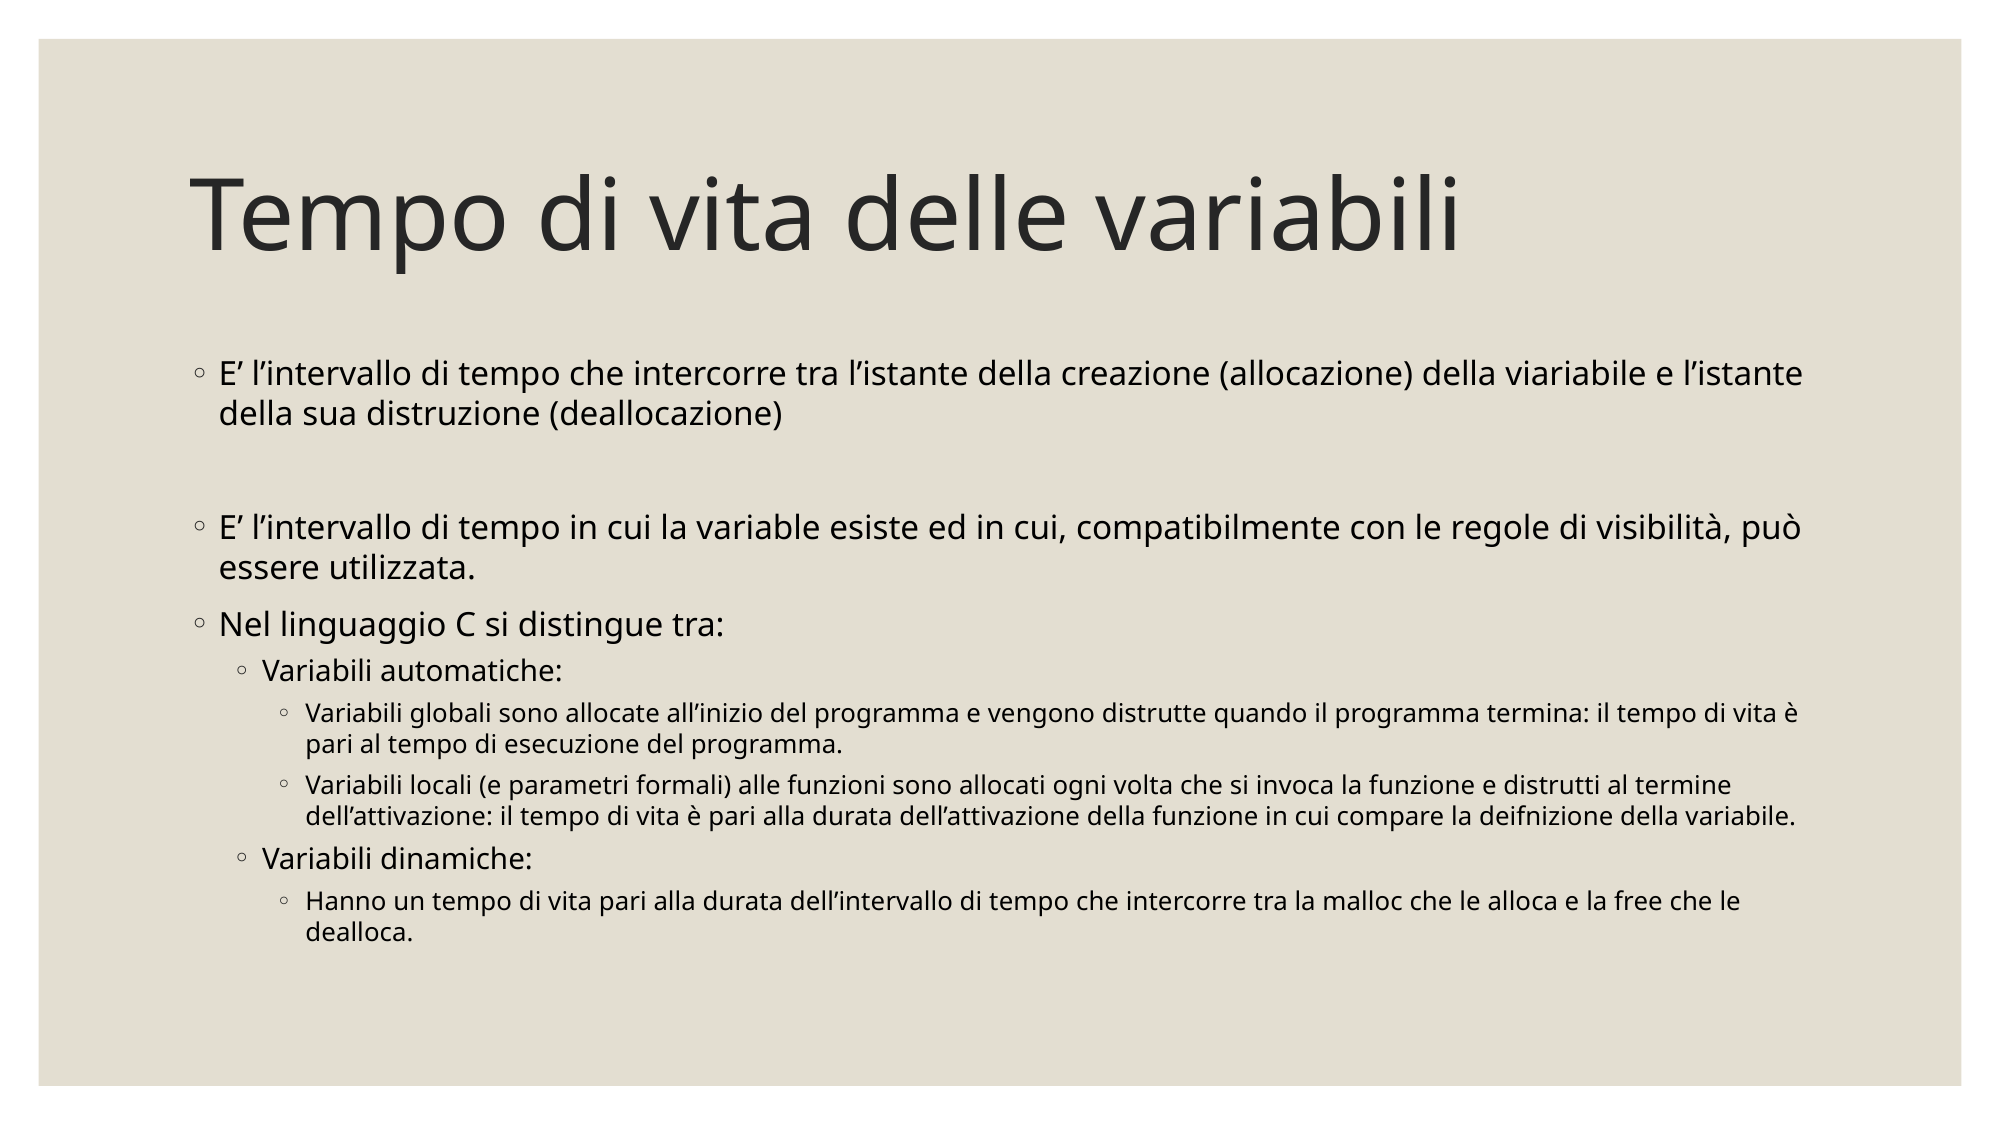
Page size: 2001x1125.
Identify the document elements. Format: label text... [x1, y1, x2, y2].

title Tempo di vita delle variabili [174, 105, 1825, 331]
list E’ l’intervallo di tempo che intercorre tra l’istante della creazione (allocazione) della viariabile e l’istante della sua distruzione (deallocazione) E’ l’intervallo di tempo in cui la variable esiste ed in cui, compatibilmente con le regole di visibilità, può essere utilizzata. Nel linguaggio C si distingue tra: Variabili automatiche: Variabili globali sono allocate all’inizio del programma e vengono distrutte quando il programma termina: il tempo di vita è pari al tempo di esecuzione del programma. Variabili locali (e parametri formali) alle funzioni sono allocati ogni volta che si invoca la funzione e distrutti al termine dell’attivazione: il tempo di vita è pari alla durata dell’attivazione della funzione in cui compare la deifnizione della variabile. Variabili dinamiche: Hanno un tempo di vita pari alla durata dell’intervallo di tempo che intercorre tra la malloc che le alloca e la free che le dealloca. [174, 345, 1825, 990]
